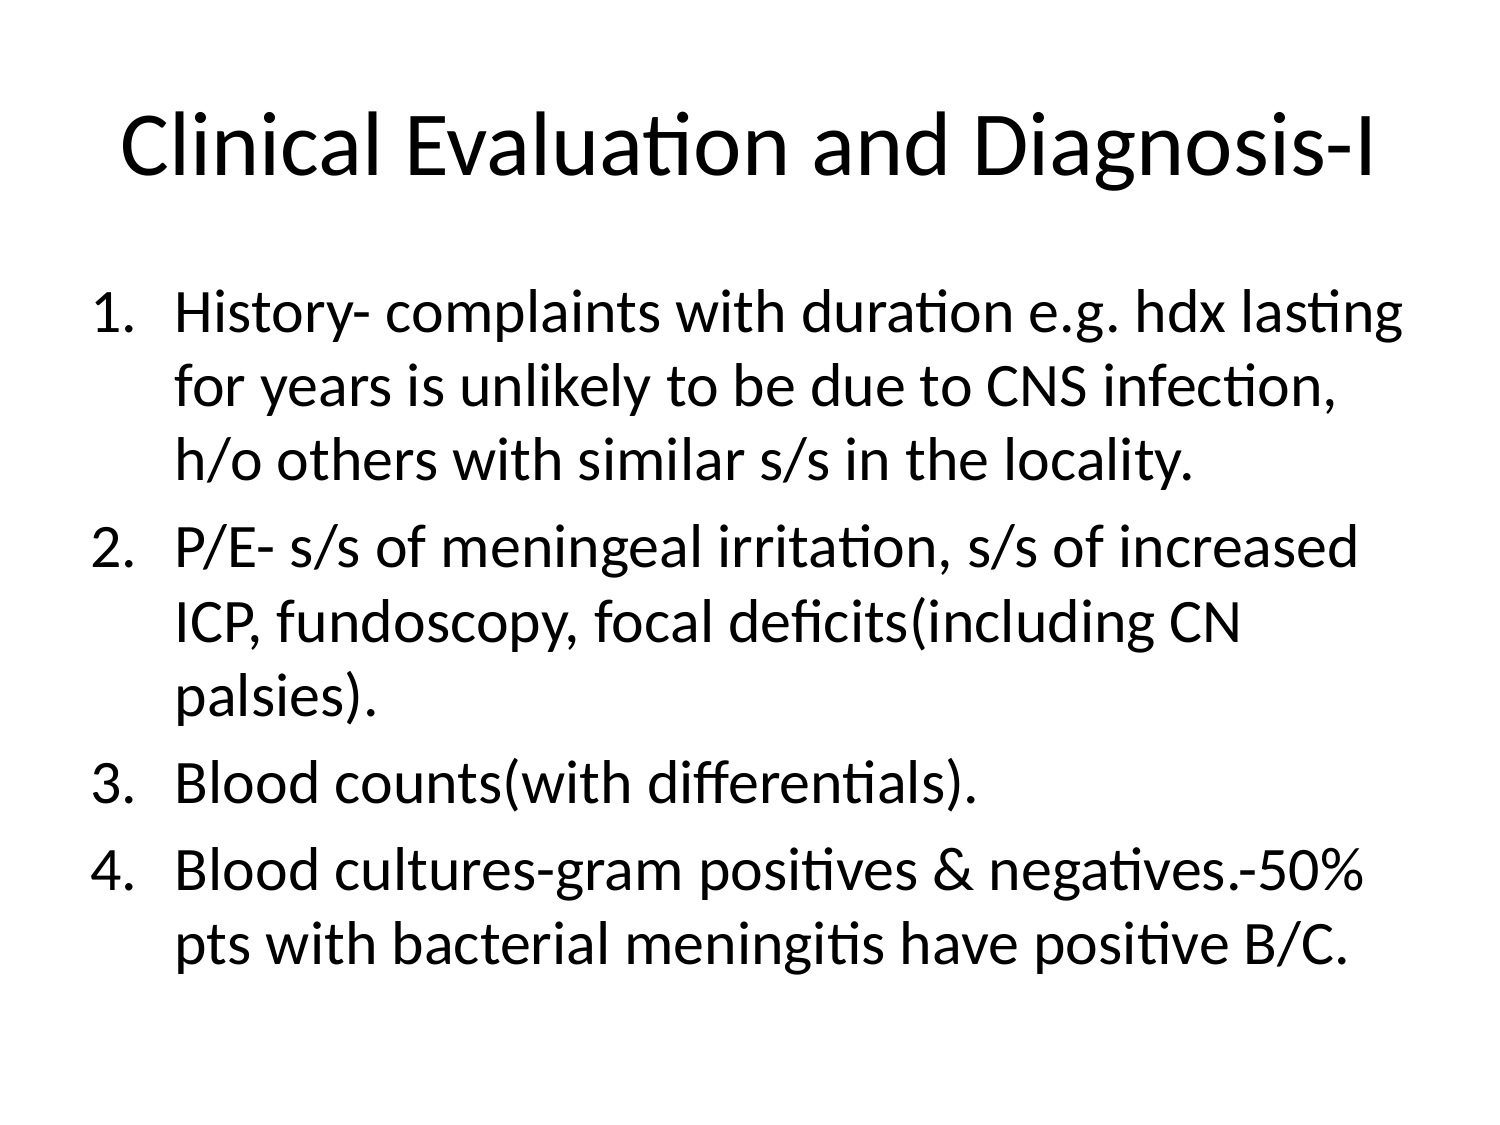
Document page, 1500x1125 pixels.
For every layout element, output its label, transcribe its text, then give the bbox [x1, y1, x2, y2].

list History- complaints with duration e.g. hdx lasting for years is unlikely to be due to CNS infection, h/o others with similar s/s in the locality. P/E- s/s of meningeal irritation, s/s of increased ICP, fundoscopy, focal deficits(including CN palsies). Blood counts(with differentials). Blood cultures-gram positives & negatives.-50% pts with bacterial meningitis have positive B/C. [75, 262, 1425, 1005]
title Clinical Evaluation and Diagnosis-I [75, 45, 1425, 233]
